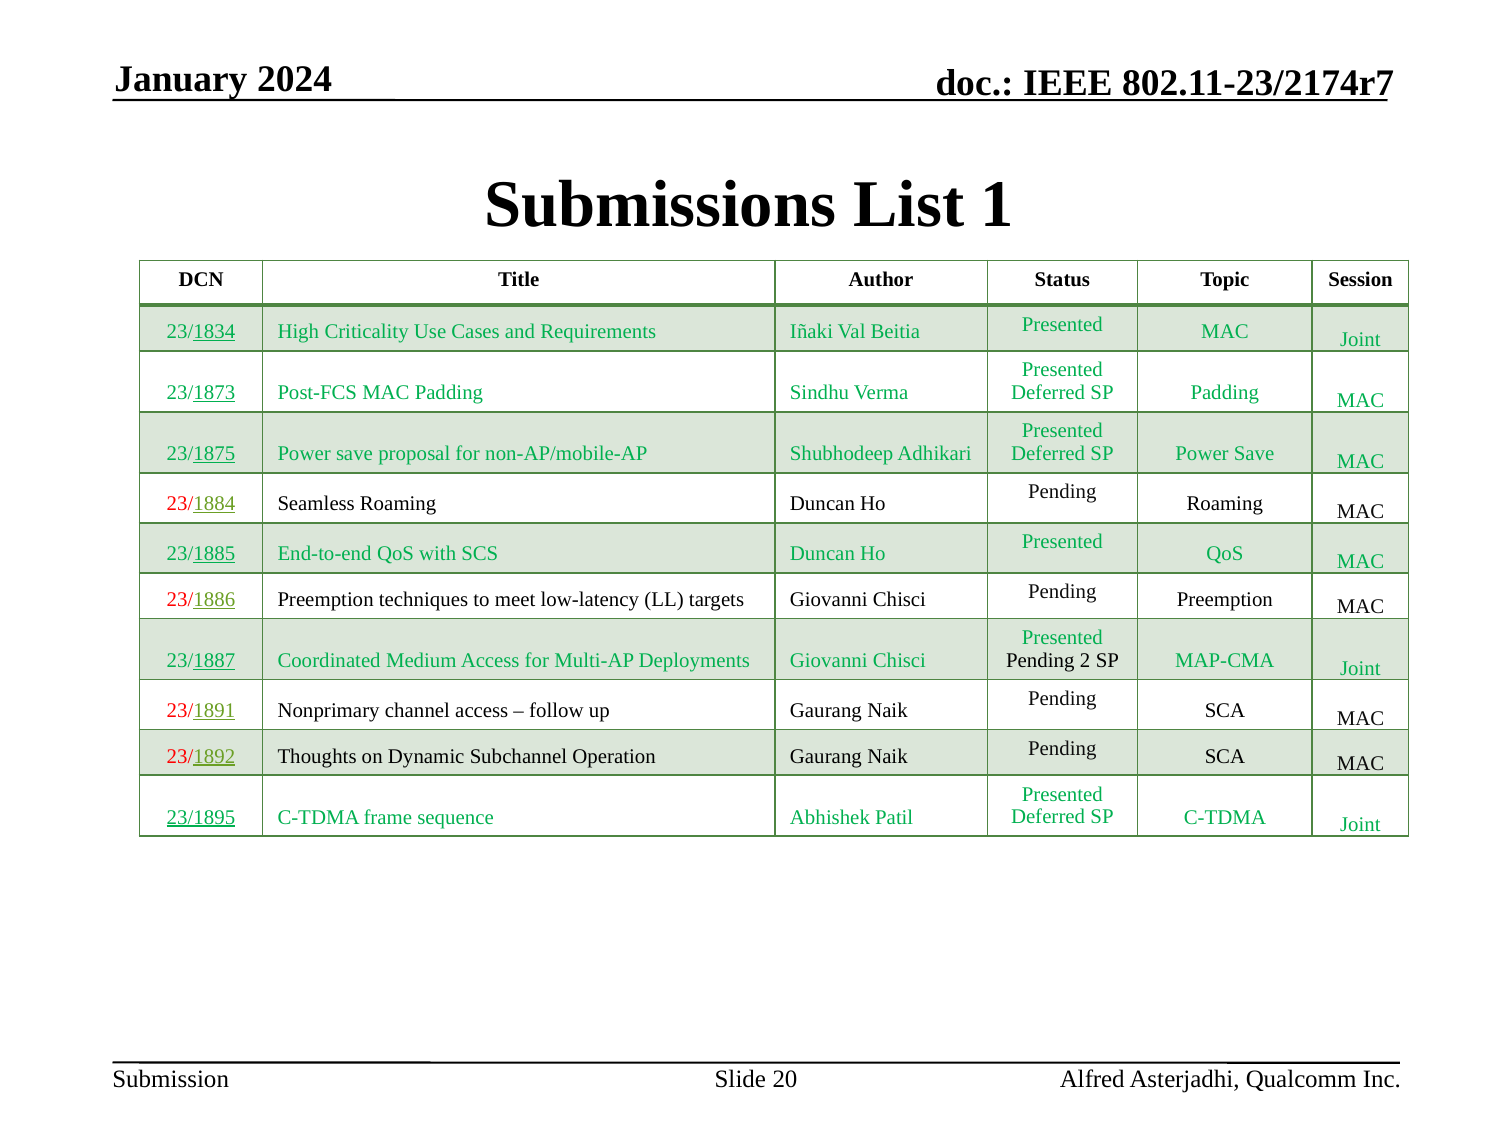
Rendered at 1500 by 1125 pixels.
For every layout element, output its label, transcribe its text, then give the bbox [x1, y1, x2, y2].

table_cell 23/1834 [140, 307, 262, 350]
table_cell 23/1875 [140, 413, 262, 472]
table_cell Presented Pending 2 SP [988, 619, 1137, 679]
table_cell 23/1892 [140, 730, 262, 774]
table_cell Joint [1313, 307, 1408, 350]
table_cell Joint [1313, 619, 1408, 679]
table_cell Pending [988, 574, 1137, 618]
table_cell Pending [988, 474, 1137, 522]
table_cell MAP-CMA [1138, 619, 1311, 679]
table_cell Duncan Ho [776, 474, 987, 522]
table_cell Abhishek Patil [776, 776, 987, 835]
table_cell 23/1885 [140, 524, 262, 572]
table_header Status [988, 261, 1137, 303]
table_cell 23/1884 [140, 474, 262, 522]
table_cell Sindhu Verma [776, 352, 987, 411]
table_cell 23/1891 [140, 680, 262, 729]
table_cell Giovanni Chisci [776, 574, 987, 618]
table_header Topic [1138, 261, 1311, 303]
table_cell 23/1887 [140, 619, 262, 679]
table_cell C-TDMA [1138, 776, 1311, 835]
table_cell Thoughts on Dynamic Subchannel Operation [263, 730, 774, 774]
table_cell Presented Deferred SP [988, 413, 1137, 472]
table_cell Post-FCS MAC Padding [263, 352, 774, 411]
table_cell High Criticality Use Cases and Requirements [263, 307, 774, 350]
table_cell 23/1873 [140, 352, 262, 411]
table_cell Power save proposal for non-AP/mobile-AP [263, 413, 774, 472]
footer Alfred Asterjadhi, Qualcomm Inc. [878, 1061, 1402, 1093]
table_cell Pending [988, 680, 1137, 729]
table_cell MAC [1313, 730, 1408, 774]
table_cell Coordinated Medium Access for Multi-AP Deployments [263, 619, 774, 679]
table_cell Joint [1313, 776, 1408, 835]
table_cell 23/1895 [140, 776, 262, 835]
table_cell Presented [988, 524, 1137, 572]
table_cell C-TDMA frame sequence [263, 776, 774, 835]
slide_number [114, 54, 423, 100]
table_cell End-to-end QoS with SCS [263, 524, 774, 572]
table_cell Pending [988, 730, 1137, 774]
table_cell Seamless Roaming [263, 474, 774, 522]
table_cell SCA [1138, 730, 1311, 774]
table_cell MAC [1313, 474, 1408, 522]
table_cell MAC [1138, 307, 1311, 350]
table_cell Padding [1138, 352, 1311, 411]
table_header Author [776, 261, 987, 303]
table_cell MAC [1313, 524, 1408, 572]
table_header DCN [140, 261, 262, 303]
table_cell Shubhodeep Adhikari [776, 413, 987, 472]
table_cell Gaurang Naik [776, 680, 987, 729]
table_cell MAC [1313, 680, 1408, 729]
table_cell Preemption [1138, 574, 1311, 618]
slide_number Slide 20 [712, 1061, 800, 1123]
table_cell Iñaki Val Beitia [776, 307, 987, 350]
table_header Session [1313, 261, 1408, 303]
table_cell QoS [1138, 524, 1311, 572]
table_cell Gaurang Naik [776, 730, 987, 774]
table_cell MAC [1313, 574, 1408, 618]
table_cell Presented [988, 307, 1137, 350]
table_cell Preemption techniques to meet low-latency (LL) targets [263, 574, 774, 618]
table_cell Giovanni Chisci [776, 619, 987, 679]
table_cell Presented Deferred SP [988, 352, 1137, 411]
table_cell SCA [1138, 680, 1311, 729]
table_cell MAC [1313, 352, 1408, 411]
table_cell 23/1886 [140, 574, 262, 618]
table_cell MAC [1313, 413, 1408, 472]
table_cell Power Save [1138, 413, 1311, 472]
table_cell Nonprimary channel access – follow up [263, 680, 774, 729]
title Submissions List 1 [112, 112, 1388, 288]
table_cell Roaming [1138, 474, 1311, 522]
table_cell Presented Deferred SP [988, 776, 1137, 835]
table_header Title [263, 261, 774, 303]
table_cell Duncan Ho [776, 524, 987, 572]
